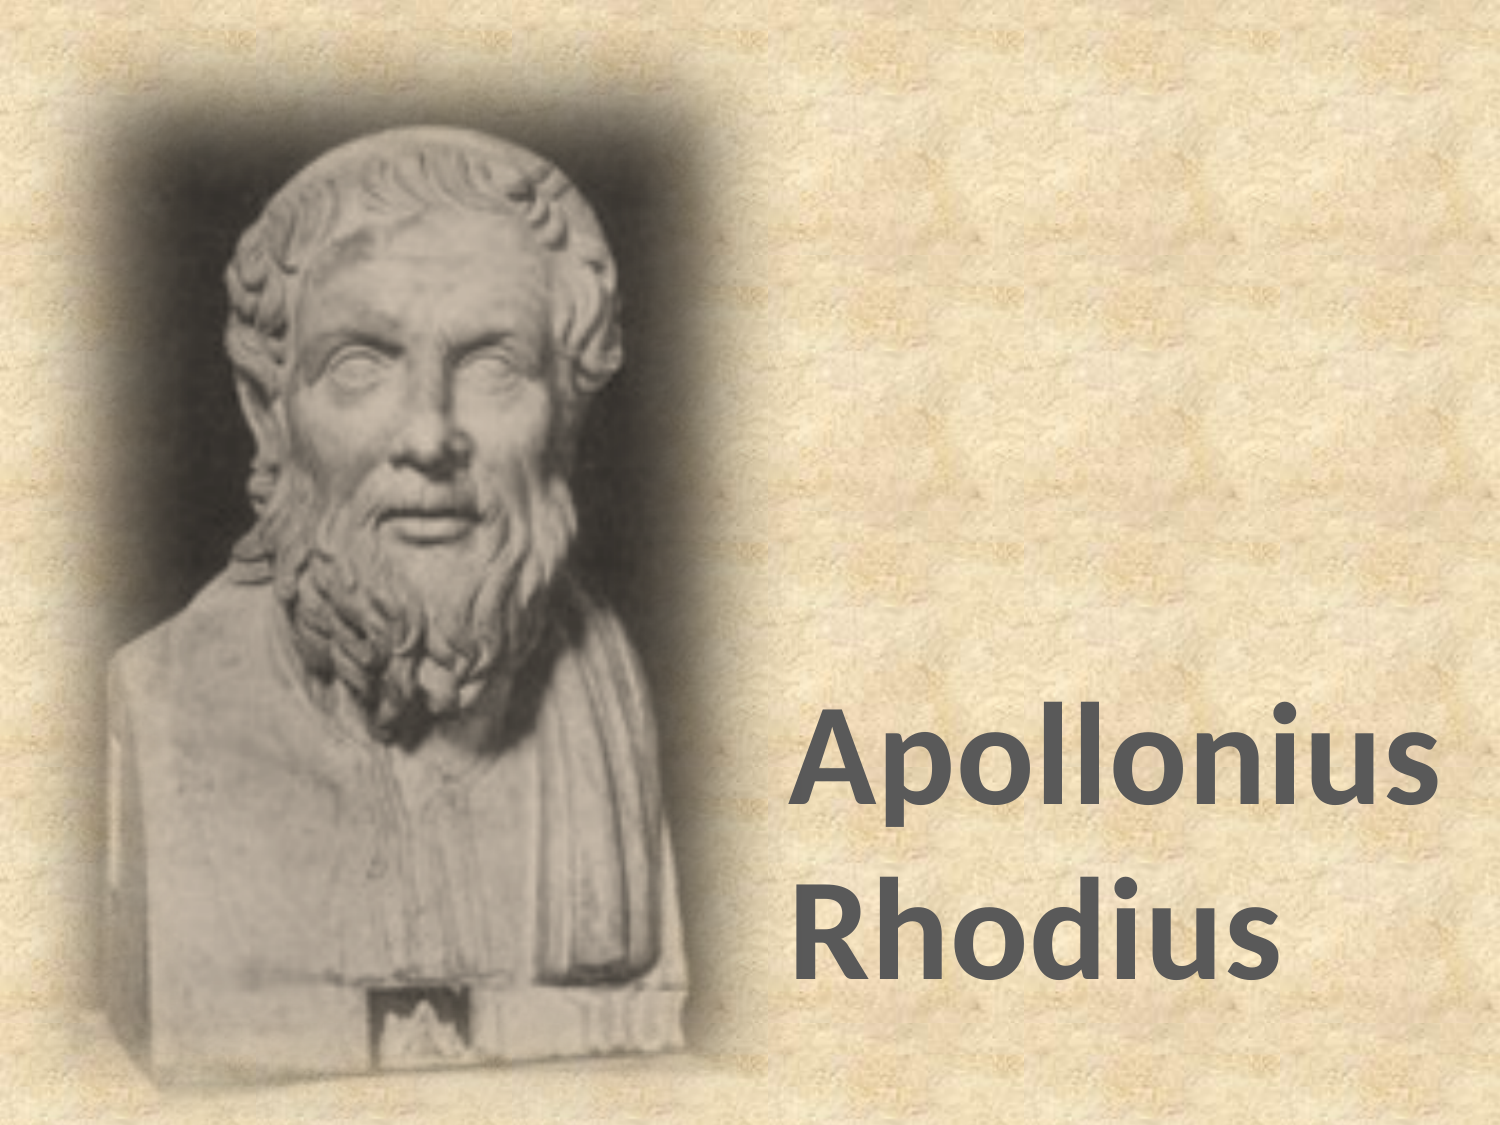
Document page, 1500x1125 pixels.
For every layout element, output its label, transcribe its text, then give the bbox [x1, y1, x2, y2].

text_box Apollonius Rhodius [813, 650, 1500, 1016]
picture [0, 0, 1500, 1125]
